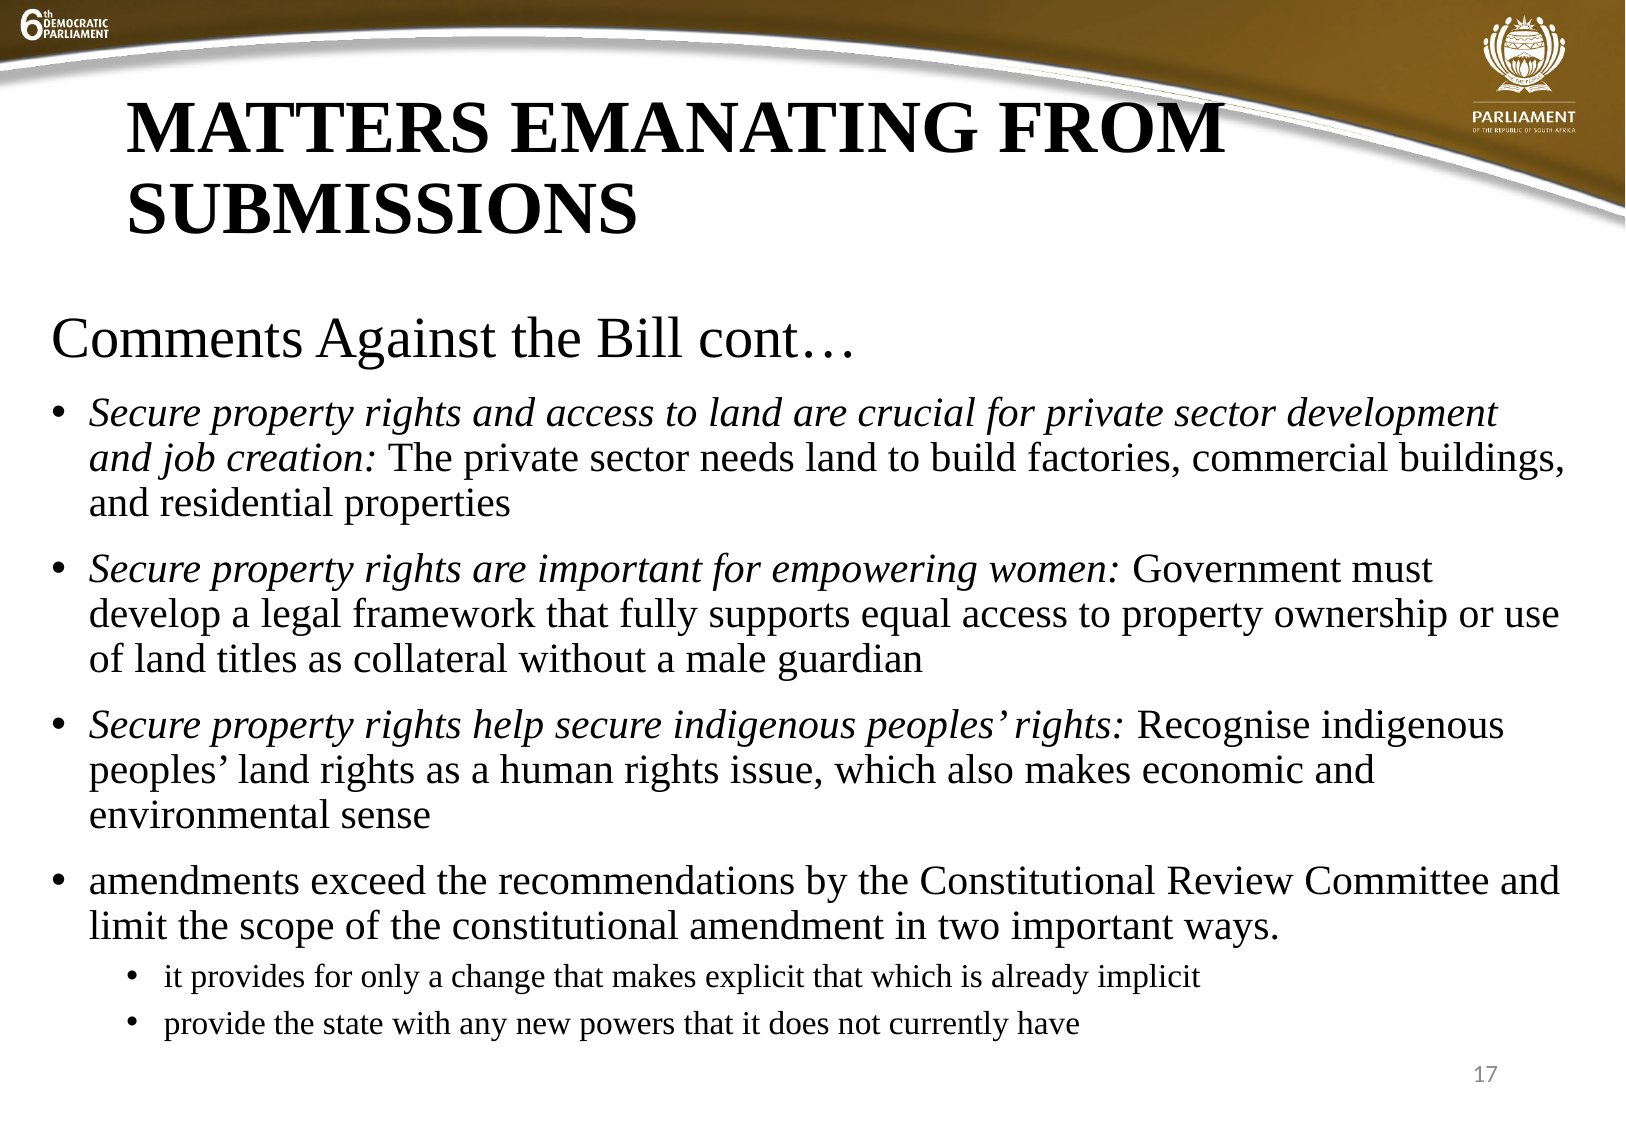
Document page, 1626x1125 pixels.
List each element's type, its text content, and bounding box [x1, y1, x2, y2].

list Comments Against the Bill cont… Secure property rights and access to land are crucial for private sector development and job creation: The private sector needs land to build factories, commercial buildings, and residential properties Secure property rights are important for empowering women: Government must develop a legal framework that fully supports equal access to property ownership or use of land titles as collateral without a male guardian Secure property rights help secure indigenous peoples’ rights: Recognise indigenous peoples’ land rights as a human rights issue, which also makes economic and environmental sense amendments exceed the recommendations by the Constitutional Review Committee and limit the scope of the constitutional amendment in two important ways. it provides for only a change that makes explicit that which is already implicit provide the state with any new powers that it does not currently have [36, 299, 1587, 1125]
title MATTERS EMANATING FROM SUBMISSIONS [111, 59, 1514, 278]
picture [0, 0, 1626, 1125]
slide_number 17 [1147, 1042, 1514, 1103]
